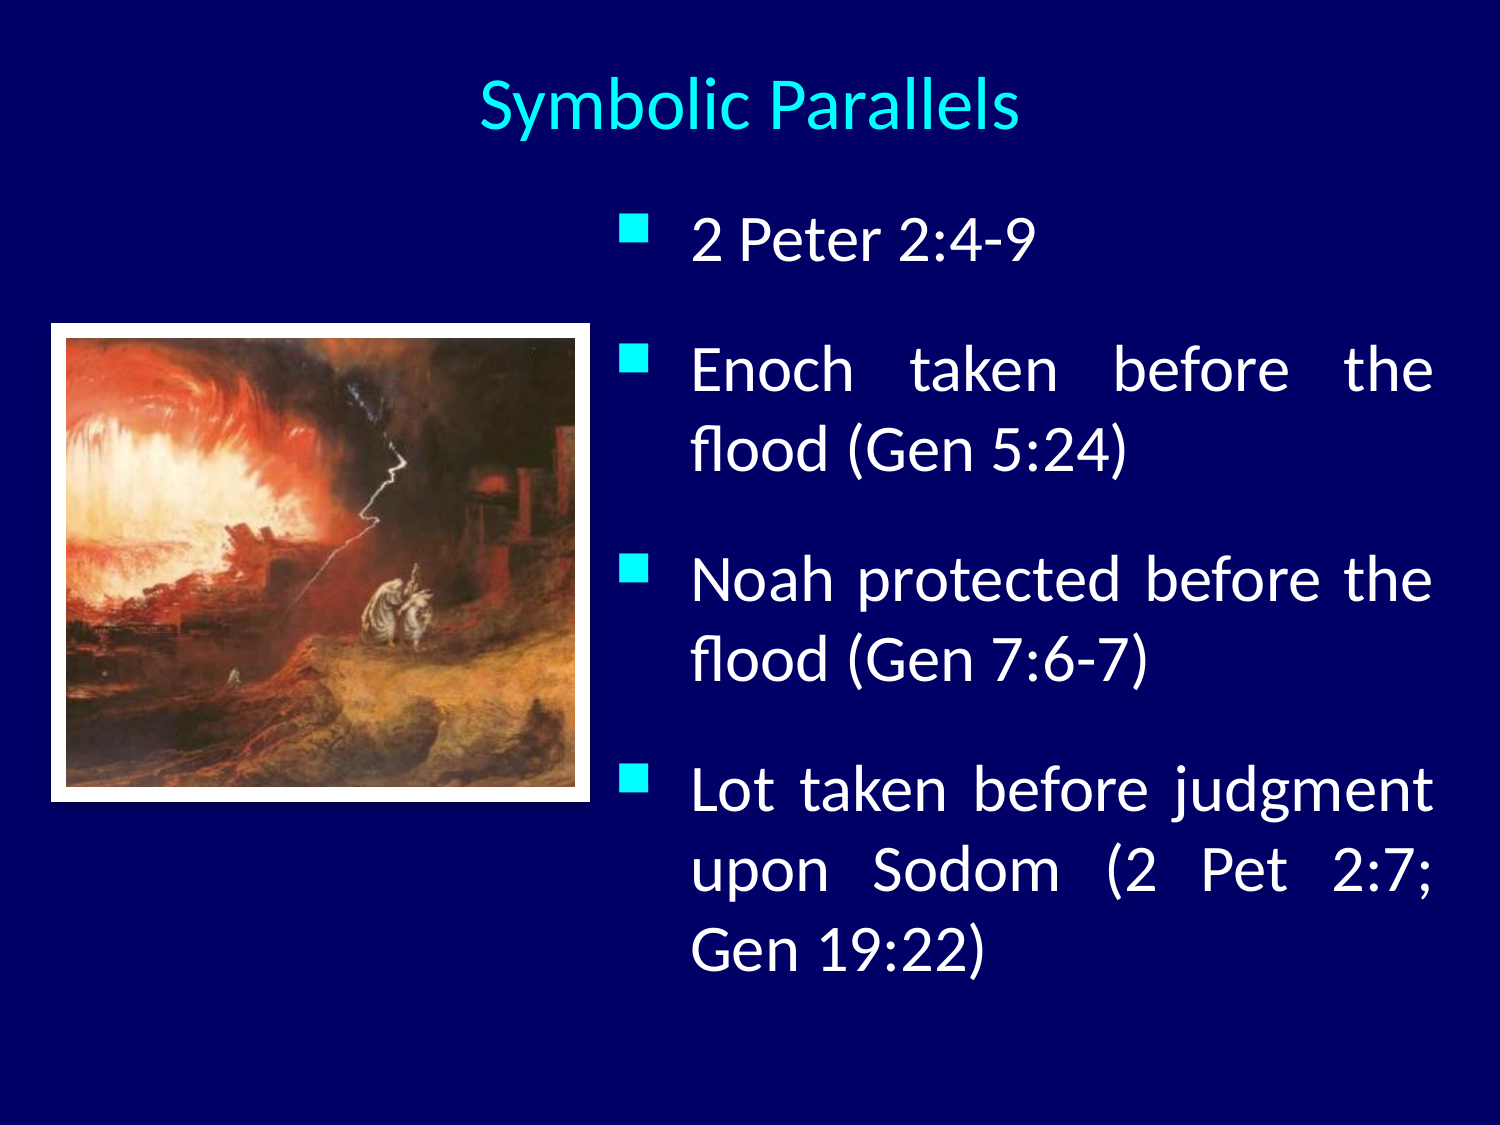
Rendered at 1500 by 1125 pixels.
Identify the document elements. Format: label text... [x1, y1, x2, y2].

picture [65, 337, 576, 788]
title Symbolic Parallels [112, 37, 1388, 163]
list 2 Peter 2:4-9 Enoch taken before the flood (Gen 5:24) Noah protected before the flood (Gen 7:6-7) Lot taken before judgment upon Sodom (2 Pet 2:7; Gen 19:22) [599, 187, 1451, 988]
